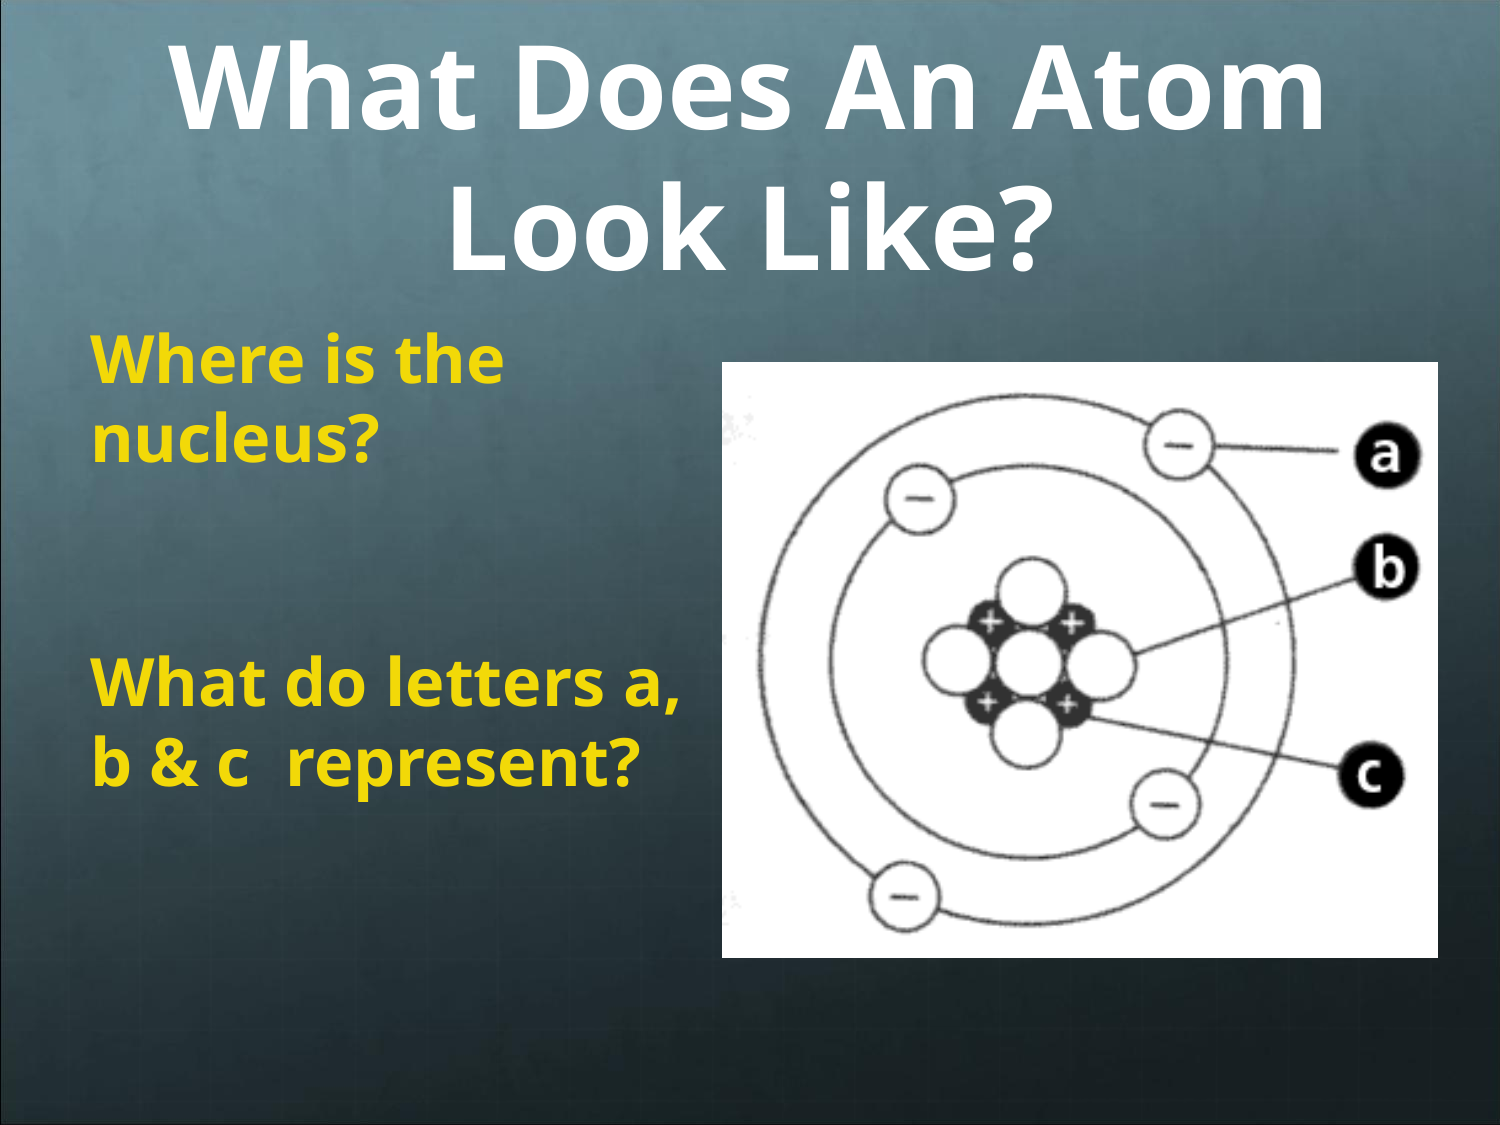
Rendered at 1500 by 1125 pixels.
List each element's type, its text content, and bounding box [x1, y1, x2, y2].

list Where is the nucleus? What do letters a, b & c represent? [75, 308, 713, 958]
title What Does An Atom Look Like? [127, 17, 1372, 290]
picture [0, 0, 1500, 1125]
